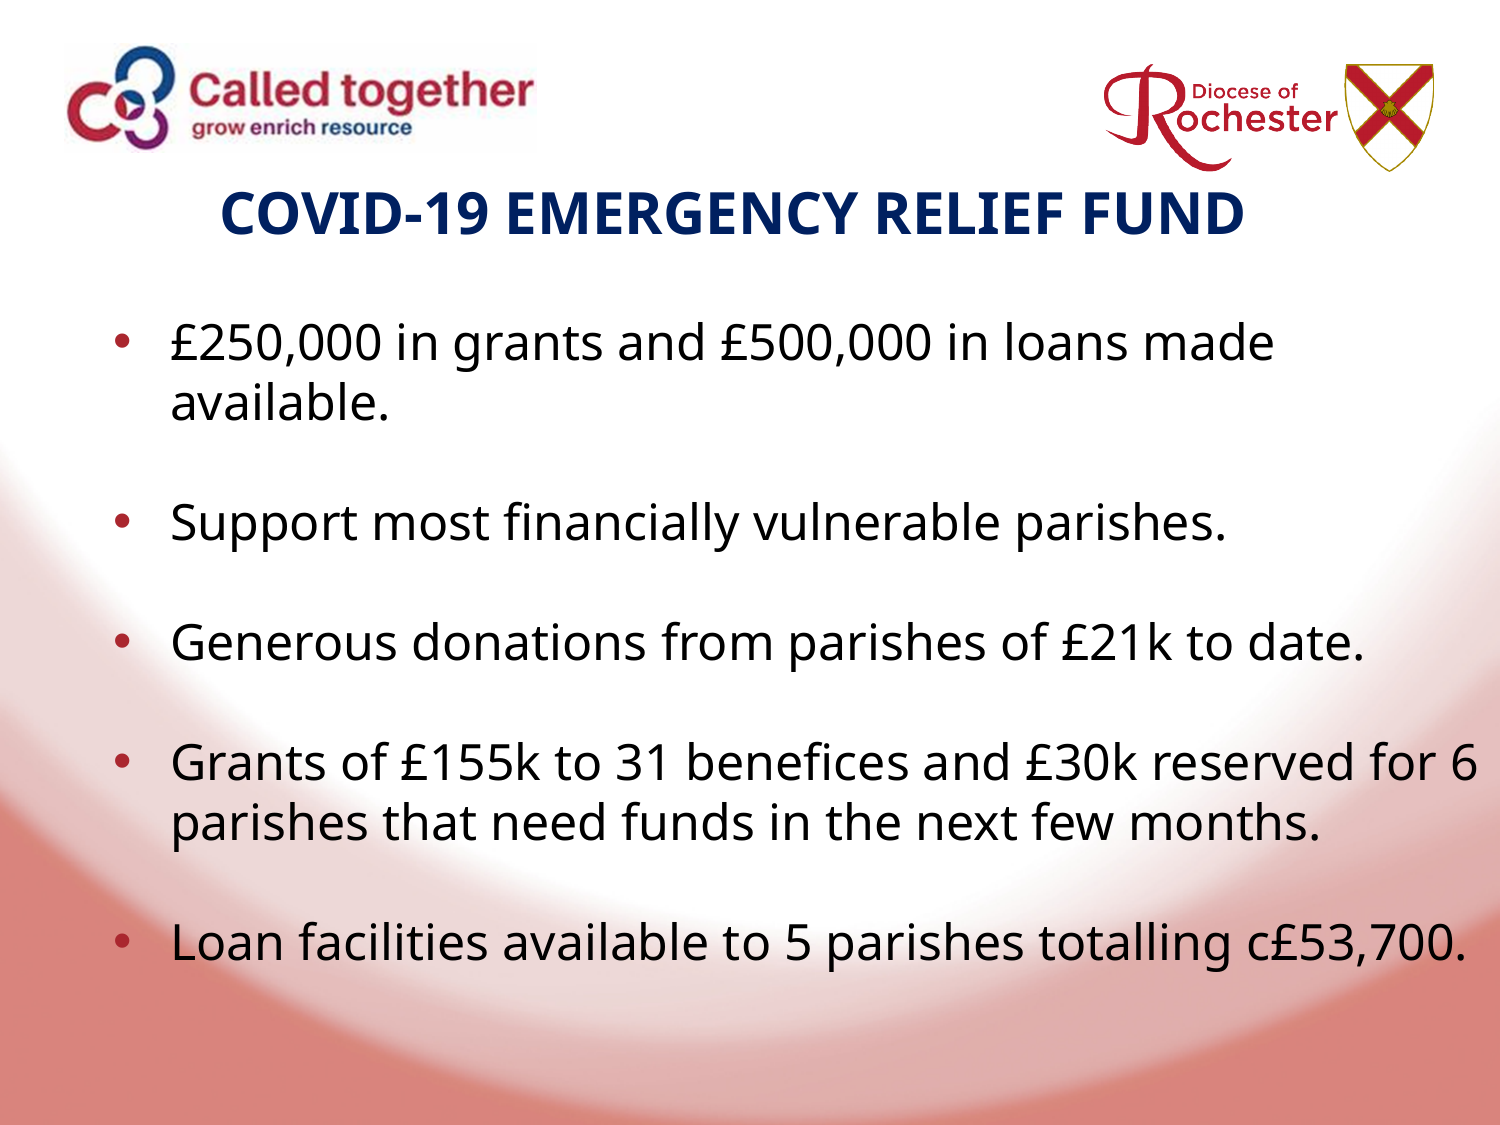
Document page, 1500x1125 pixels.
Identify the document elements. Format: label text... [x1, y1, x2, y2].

list £250,000 in grants and £500,000 in loans made available. Support most financially vulnerable parishes. Generous donations from parishes of £21k to date. Grants of £155k to 31 benefices and £30k reserved for 6 parishes that need funds in the next few months. Loan facilities available to 5 parishes totalling c£53,700. [98, 302, 1500, 1104]
picture [0, 43, 1500, 1125]
title COVID-19 EMERGENCY RELIEF FUND [204, 169, 1327, 264]
